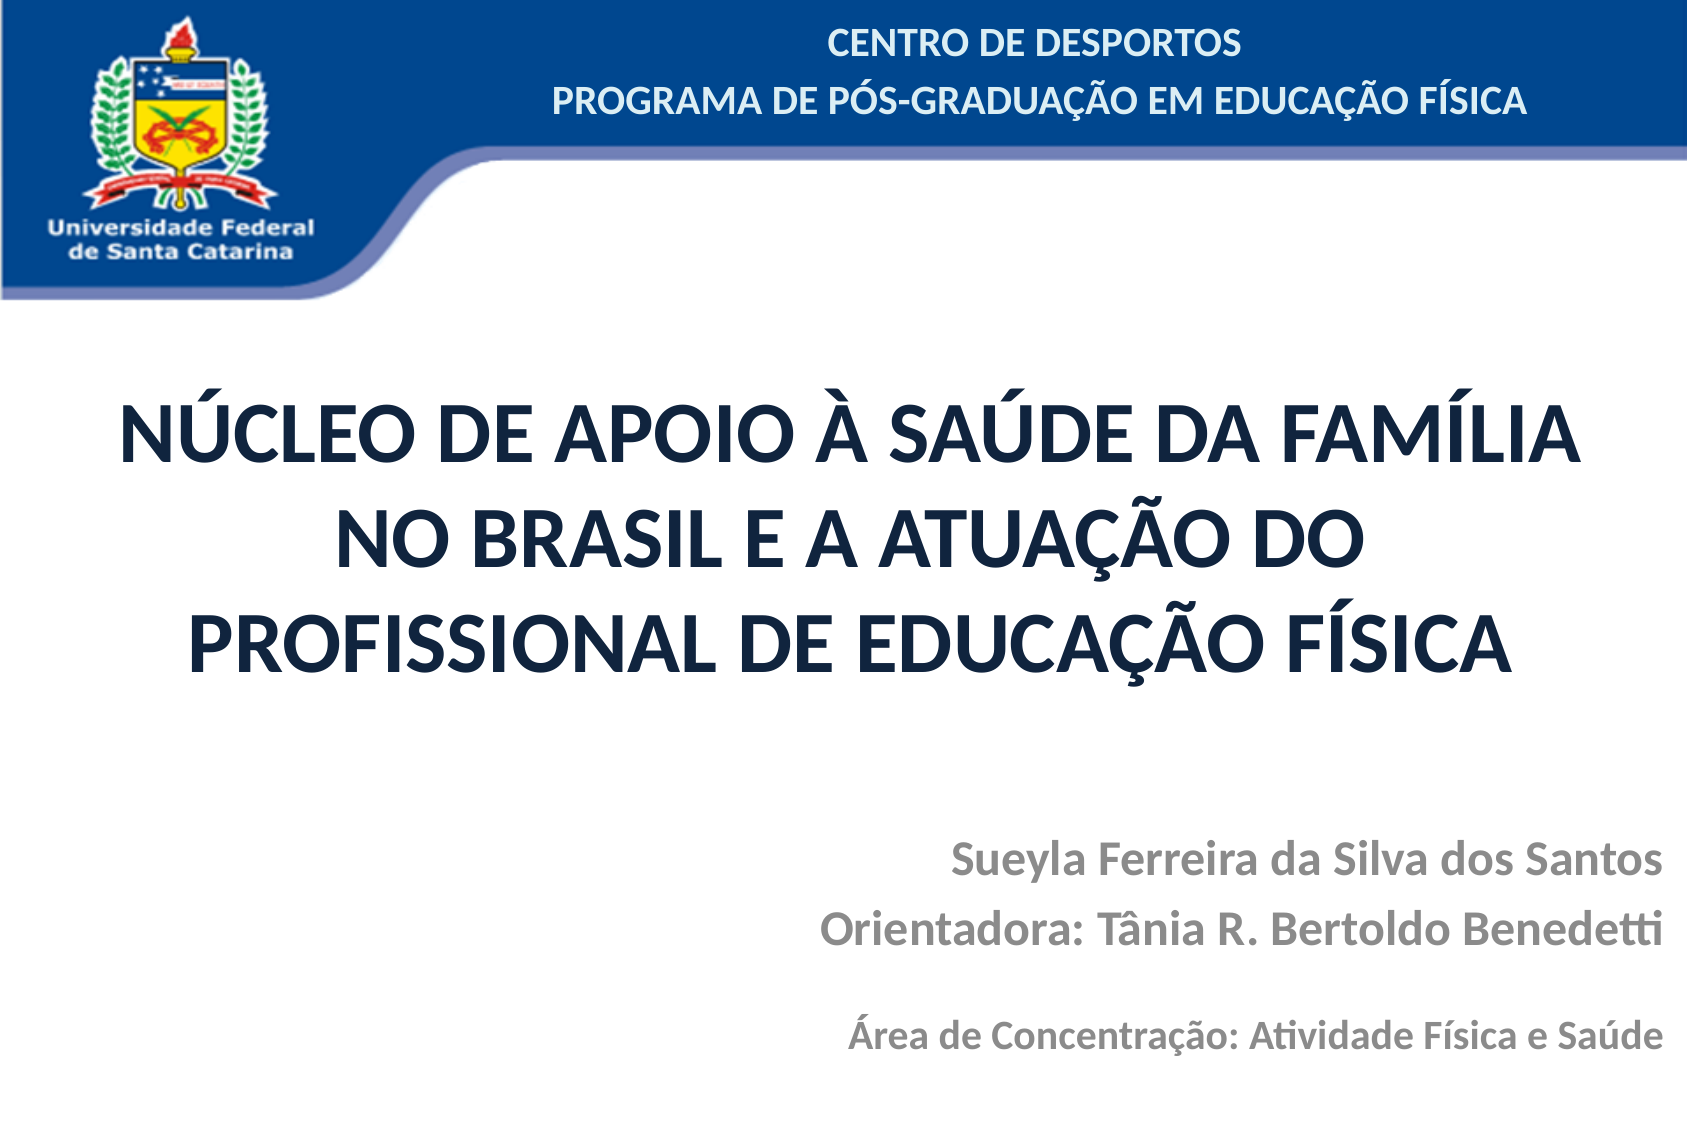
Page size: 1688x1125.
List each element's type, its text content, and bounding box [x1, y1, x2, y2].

subtitle Sueyla Ferreira da Silva dos Santos Orientadora: Tânia R. Bertoldo Benedetti Área de Concentração: Atividade Física e Saúde [179, 818, 1680, 1106]
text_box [0, 0, 1688, 306]
title NÚCLEO DE APOIO À SAÚDE DA FAMÍLIA NO BRASIL E A ATUAÇÃO DO PROFISSIONAL DE EDUCAÇÃO FÍSICA [59, 367, 1642, 698]
